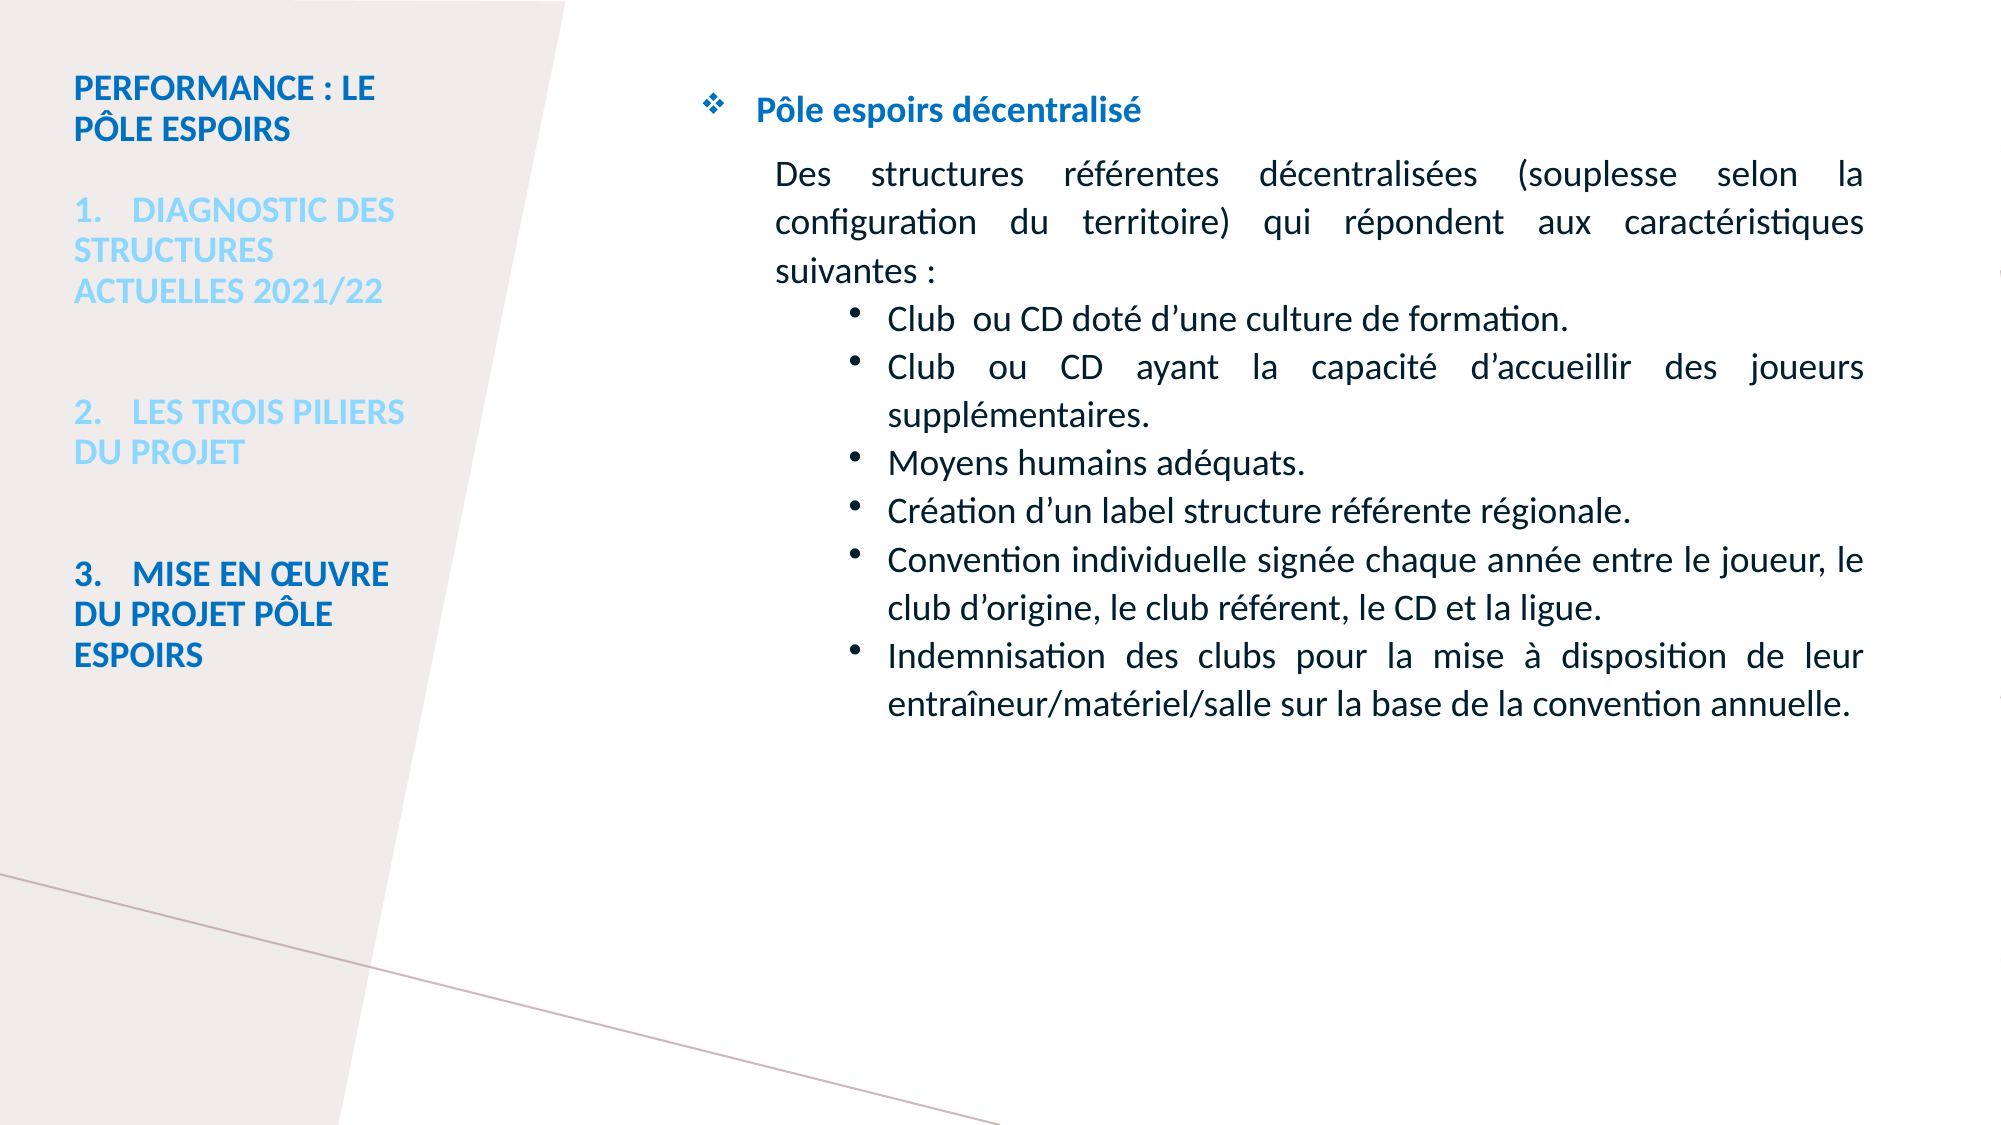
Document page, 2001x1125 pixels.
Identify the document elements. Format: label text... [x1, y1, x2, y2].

list Pôle espoirs décentralisé Des structures référentes décentralisées (souplesse selon la configuration du territoire) qui répondent aux caractéristiques suivantes : Club ou CD doté d’une culture de formation. Club ou CD ayant la capacité d’accueillir des joueurs supplémentaires. Moyens humains adéquats. Création d’un label structure référente régionale. Convention individuelle signée chaque année entre le joueur, le club d’origine, le club référent, le CD et la ligue. Indemnisation des clubs pour la mise à disposition de leur entraîneur/matériel/salle sur la base de la convention annuelle. [685, 74, 1881, 1034]
text_box [0, 0, 567, 874]
text_box [431, 0, 2000, 1125]
text_box Performance : Le pôle espoirs 1. Diagnostic des structures Actuelles 2021/22 2. LES TROIS PILIERS DU PROJET 3. MISE EN ŒUVRE DU PROJET PÔLE ESPOIRS [55, 61, 431, 874]
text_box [0, 874, 1000, 1125]
